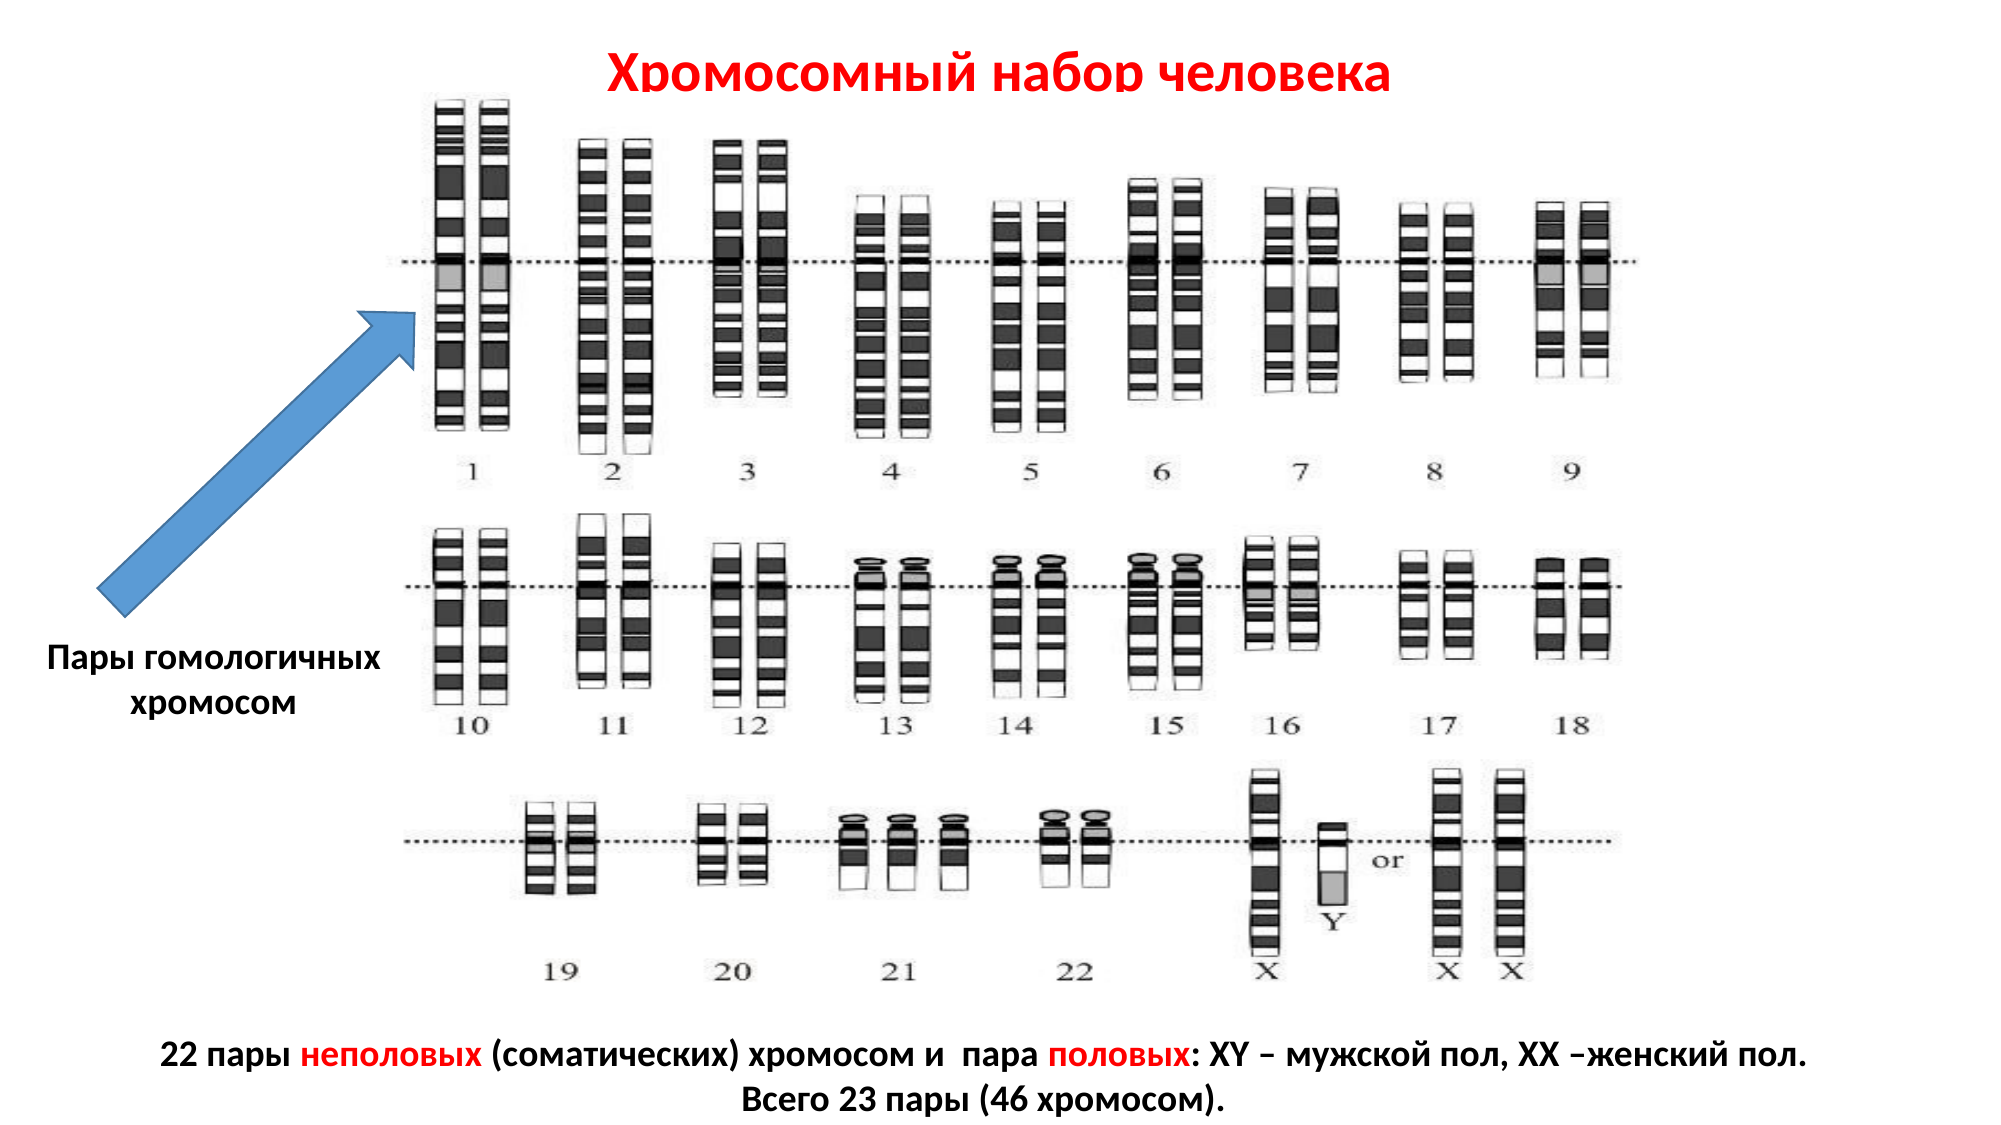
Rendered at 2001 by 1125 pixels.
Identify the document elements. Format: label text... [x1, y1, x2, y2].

text_box 22 пары неполовых (соматических) хромосом и пара половых: XY – мужской пол, XX –женский пол. Всего 23 пары (46 хромосом). [60, 1021, 1916, 1125]
title Хромосомный набор человека [137, 0, 1863, 92]
text_box [96, 563, 122, 616]
text_box Пары гомологичных хромосом [18, 624, 122, 730]
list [122, 92, 1916, 986]
